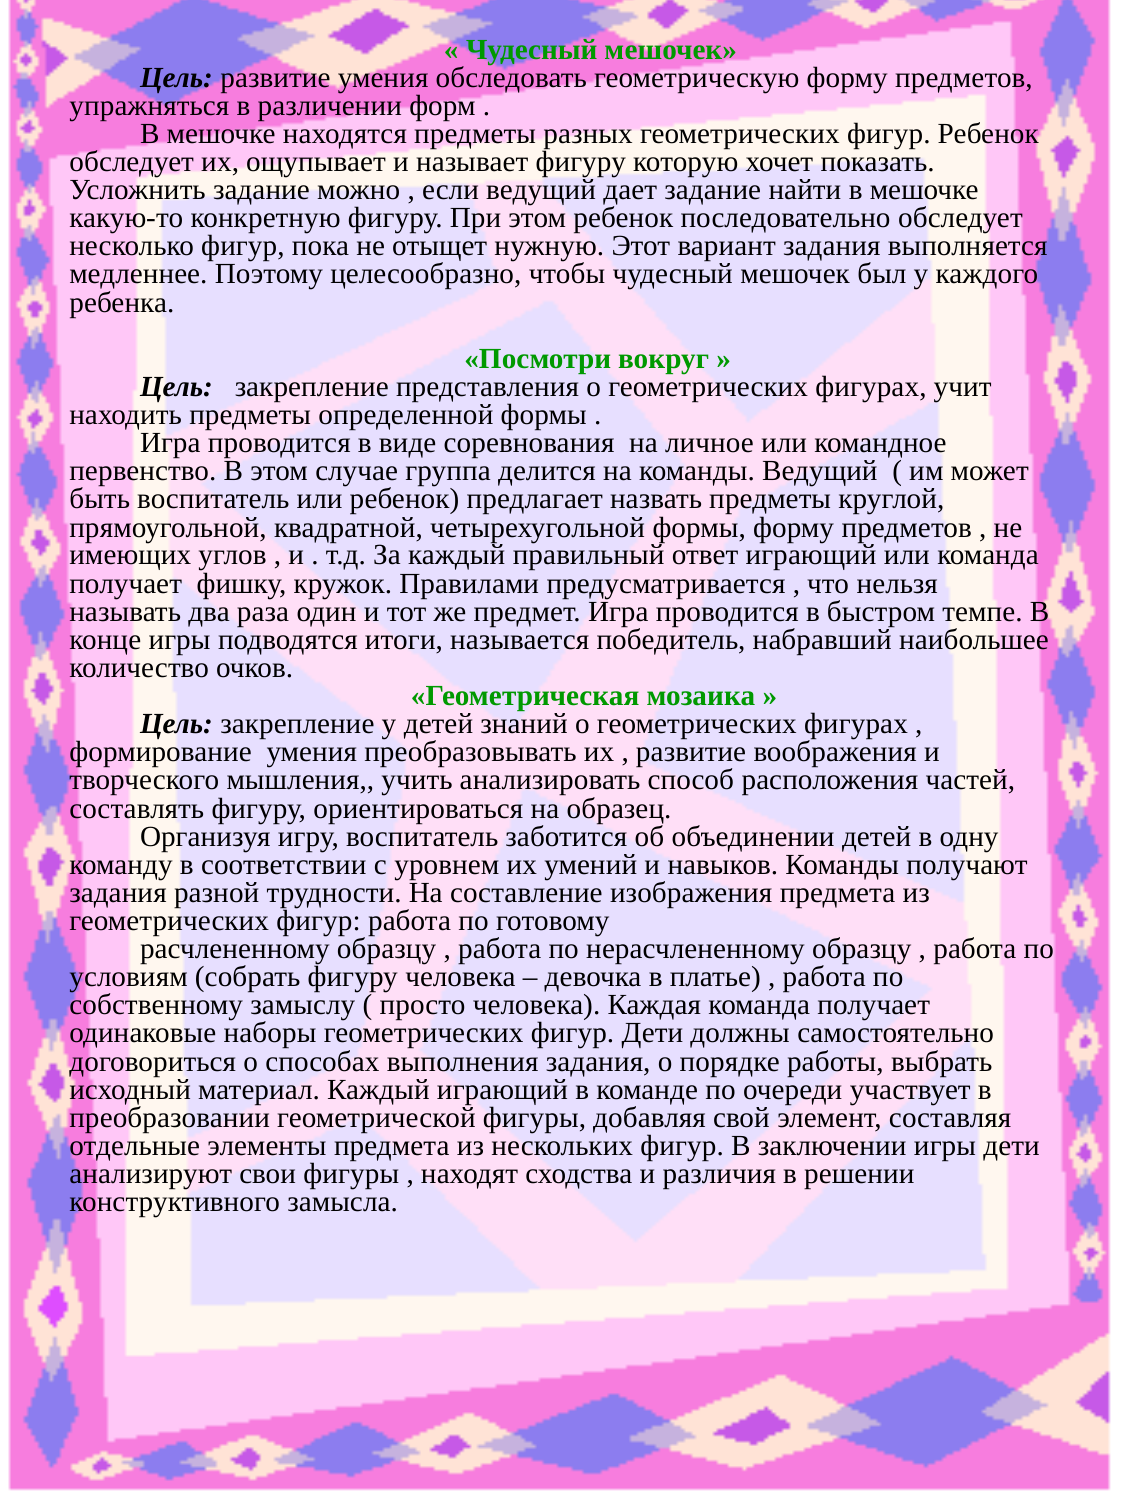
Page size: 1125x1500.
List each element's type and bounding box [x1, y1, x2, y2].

list [0, 0, 1125, 1500]
